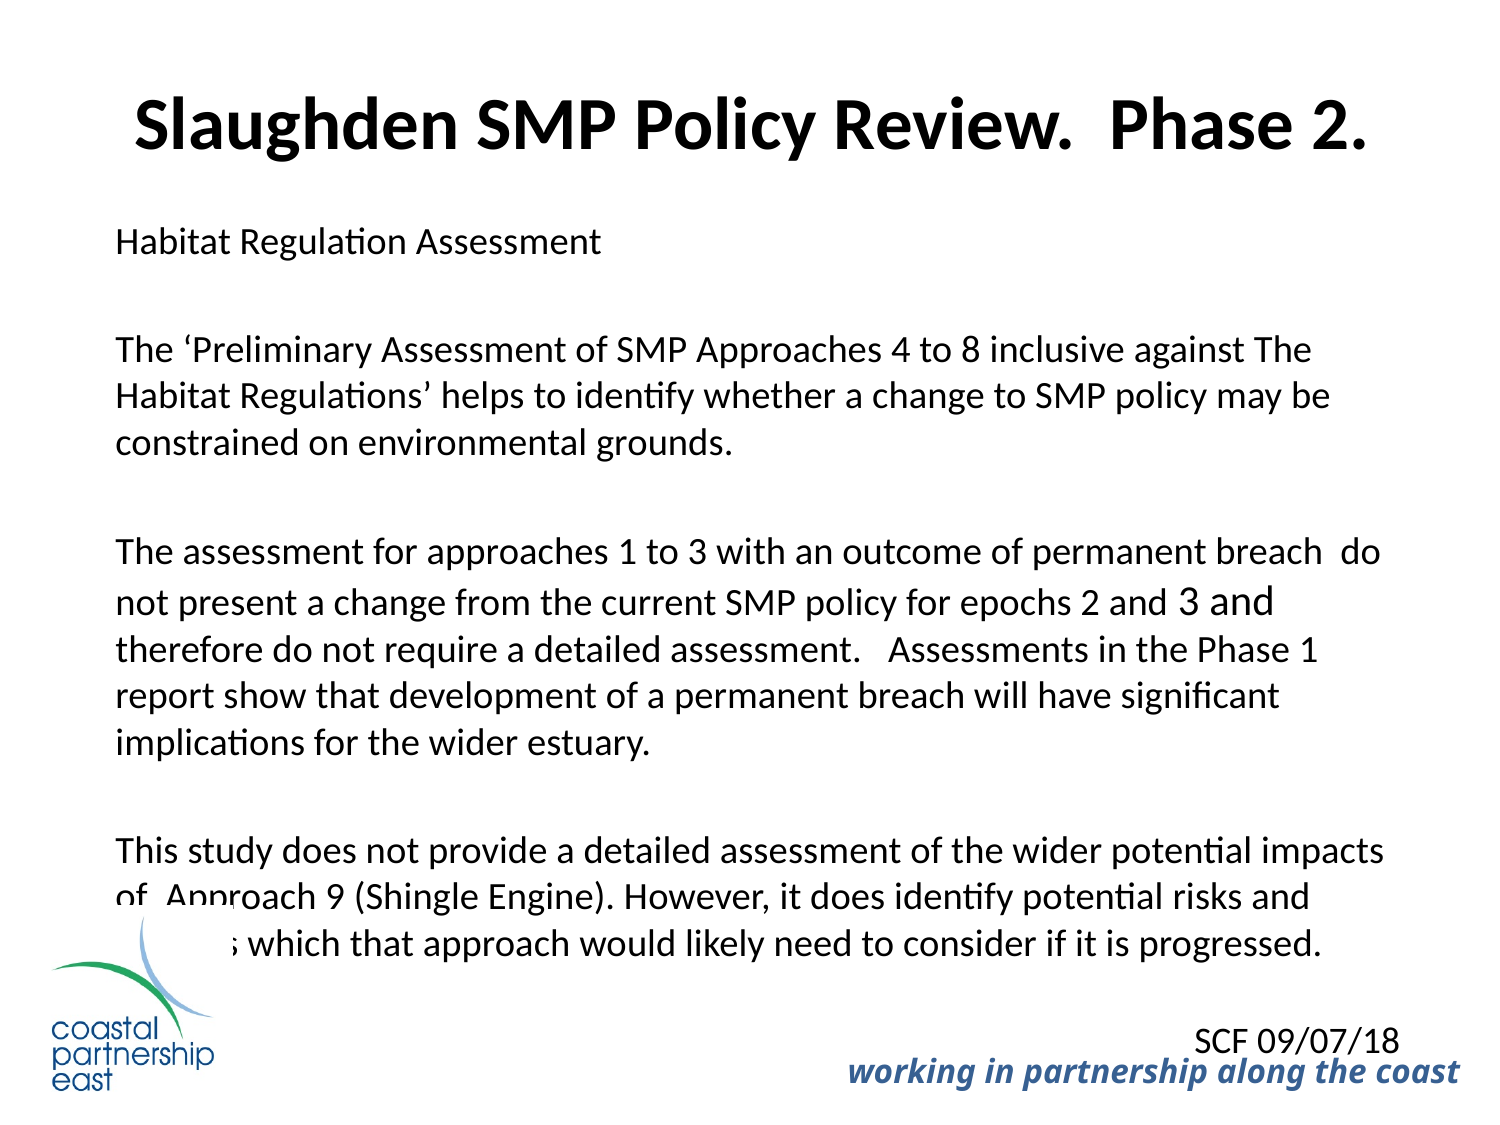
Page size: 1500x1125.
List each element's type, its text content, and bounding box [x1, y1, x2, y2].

text_box working in partnership along the coast [832, 1043, 1500, 1098]
subtitle Habitat Regulation Assessment The ‘Preliminary Assessment of SMP Approaches 4 to 8 inclusive against The Habitat Regulations’ helps to identify whether a change to SMP policy may be constrained on environmental grounds. The assessment for approaches 1 to 3 with an outcome of permanent breach do not present a change from the current SMP policy for epochs 2 and 3 and therefore do not require a detailed assessment. Assessments in the Phase 1 report show that development of a permanent breach will have significant implications for the wider estuary. This study does not provide a detailed assessment of the wider potential impacts of Approach 9 (Shingle Engine). However, it does identify potential risks and impacts which that approach would likely need to consider if it is progressed. [100, 208, 1424, 976]
text_box SCF 09/07/18 [1179, 1008, 1416, 1069]
title Slaughden SMP Policy Review. Phase 2. [88, 54, 1417, 185]
picture [29, 904, 234, 1113]
